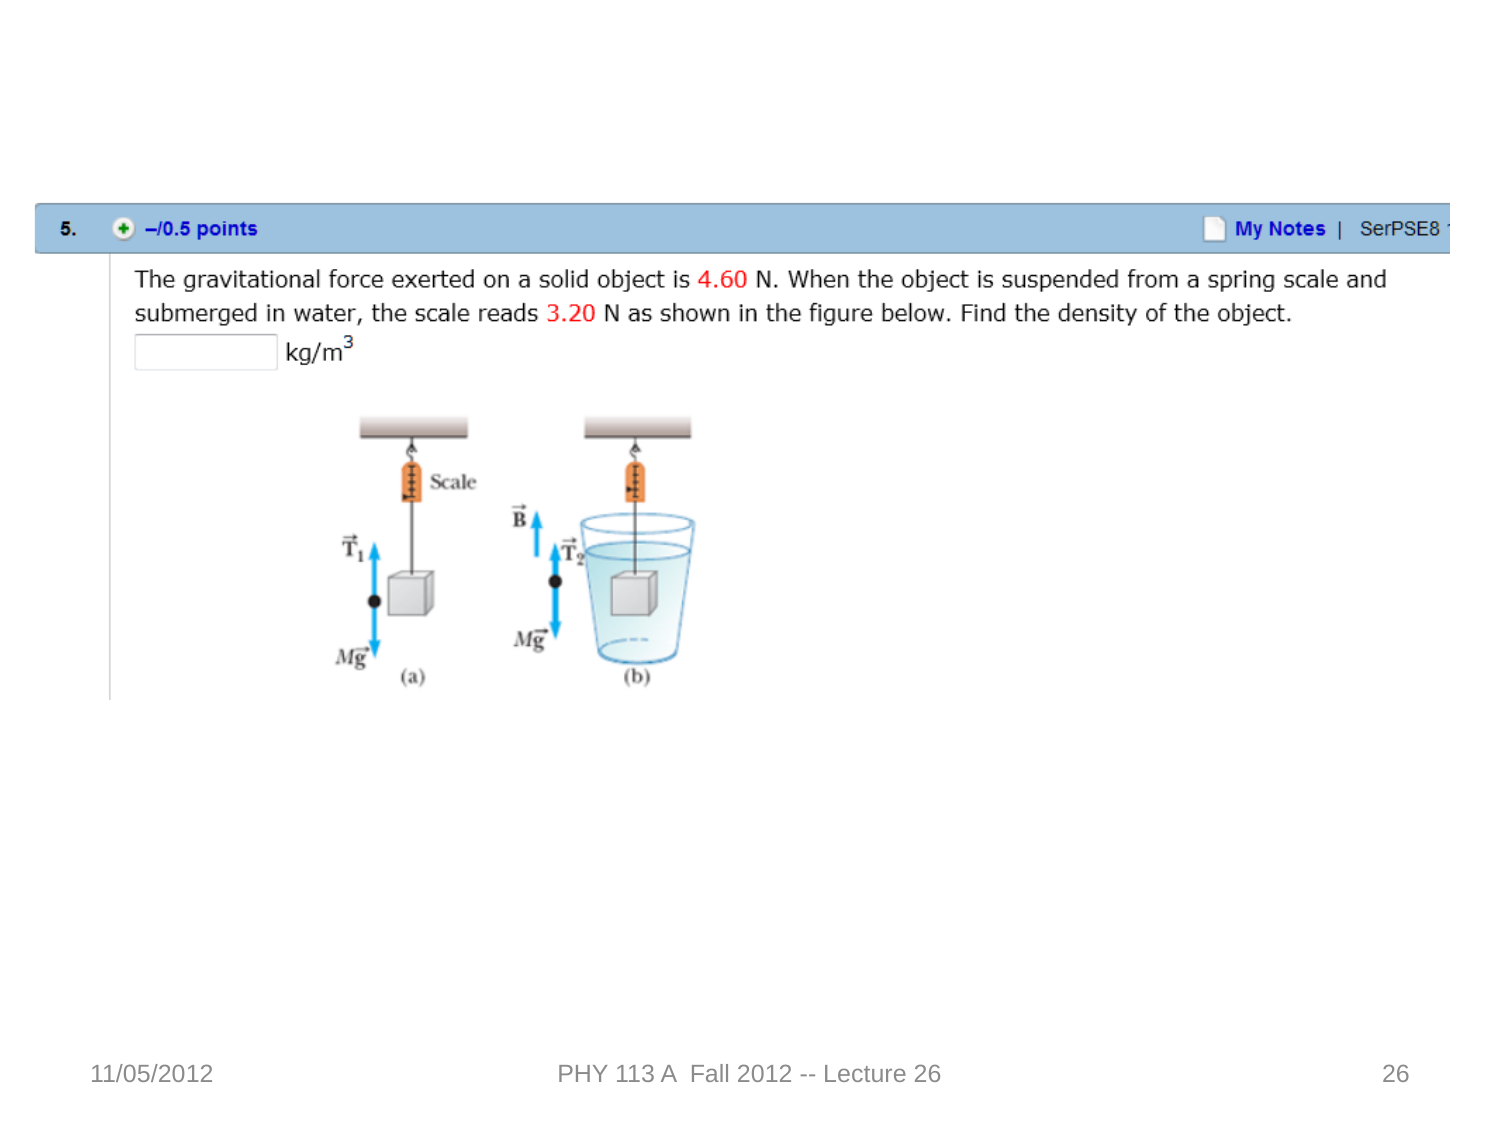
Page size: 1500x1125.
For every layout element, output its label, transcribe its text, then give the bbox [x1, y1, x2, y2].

footer PHY 113 A Fall 2012 -- Lecture 26 [512, 1042, 988, 1103]
picture [34, 195, 1451, 701]
slide_number 26 [1074, 1042, 1425, 1103]
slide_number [75, 1042, 425, 1103]
